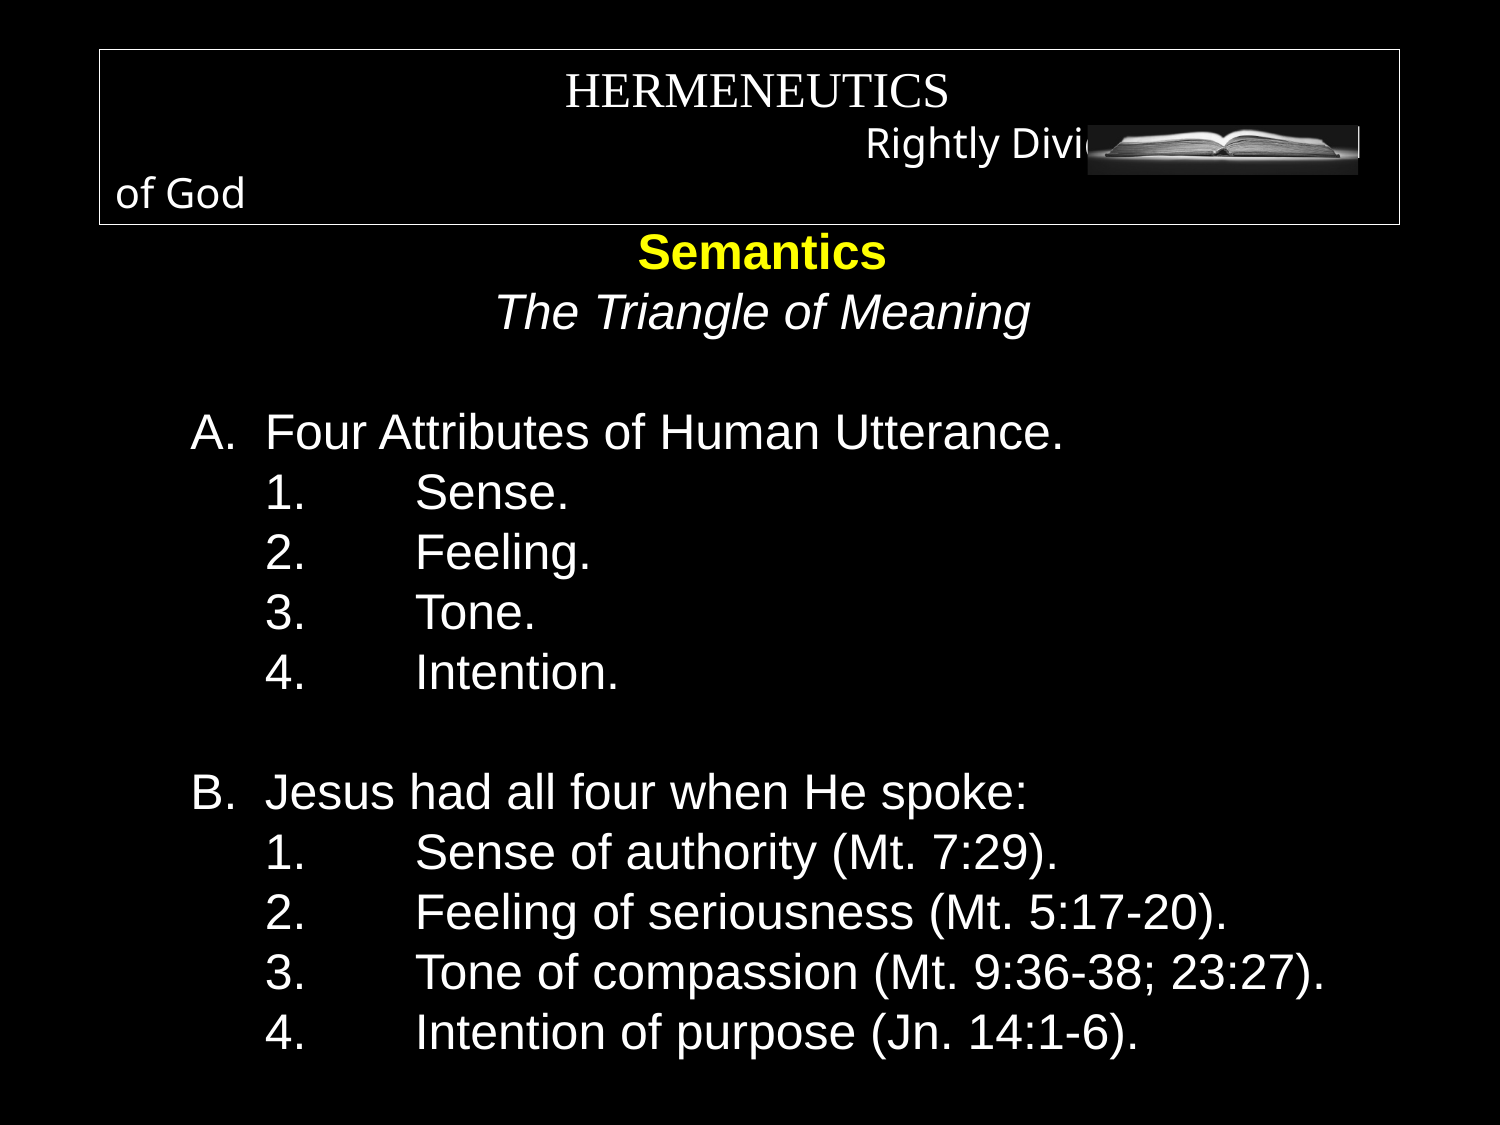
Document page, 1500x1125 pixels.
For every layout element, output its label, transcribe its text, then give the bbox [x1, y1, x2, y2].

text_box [99, 49, 1401, 177]
text_box Semantics The Triangle of Meaning A. Four Attributes of Human Utterance. 1. Sense. 2. Feeling. 3. Tone. 4. Intention. B. Jesus had all four when He spoke: 1. Sense of authority (Mt. 7:29). 2. Feeling of seriousness (Mt. 5:17-20). 3. Tone of compassion (Mt. 9:36-38; 23:27). 4. Intention of purpose (Jn. 14:1-6). [99, 212, 1425, 1068]
